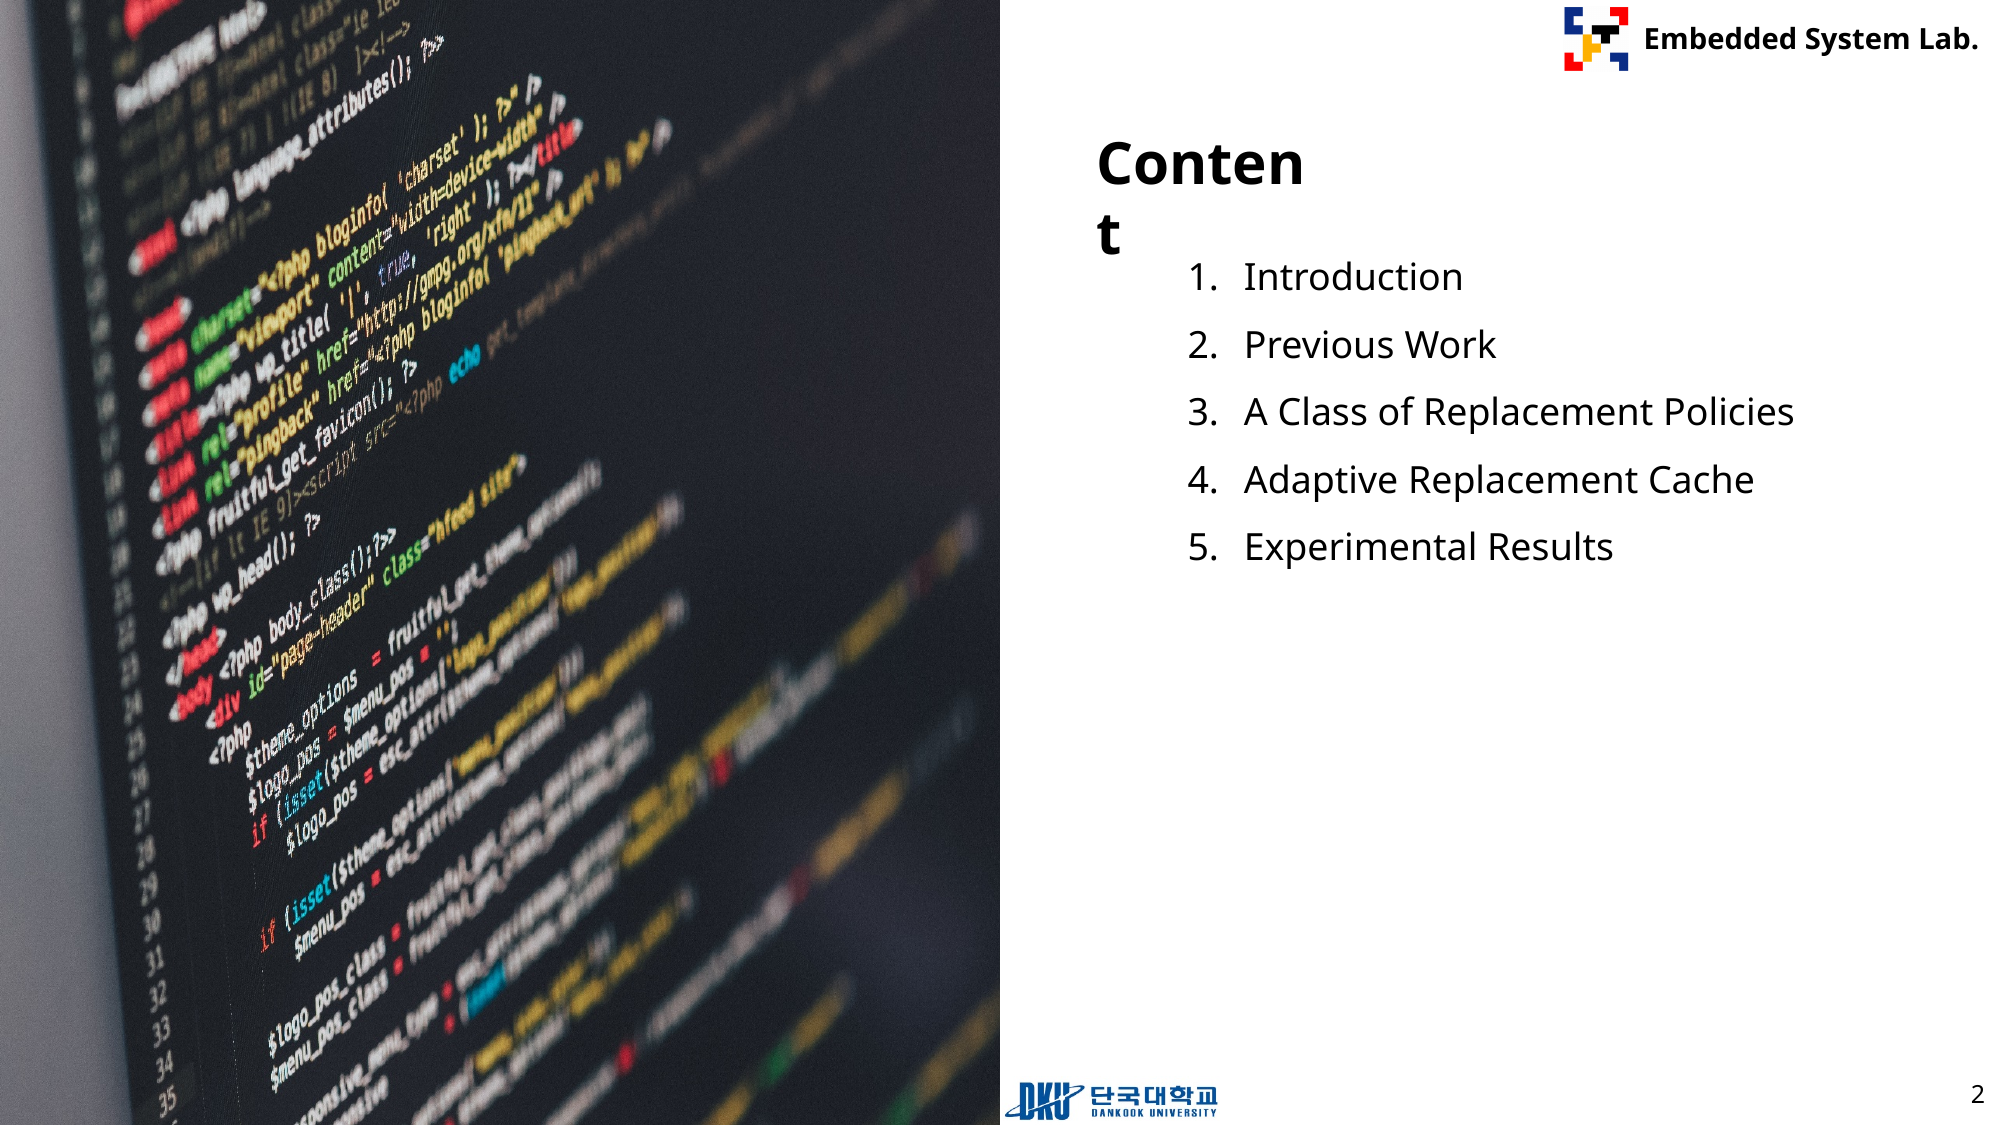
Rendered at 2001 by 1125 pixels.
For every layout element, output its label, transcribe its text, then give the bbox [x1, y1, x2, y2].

picture [1563, 6, 1629, 72]
slide_number 2 [1550, 1065, 2000, 1125]
picture [0, 0, 1000, 1125]
list Introduction Previous Work A Class of Replacement Policies Adaptive Replacement Cache Experimental Results [1172, 223, 1913, 953]
picture [1002, 1076, 1220, 1125]
